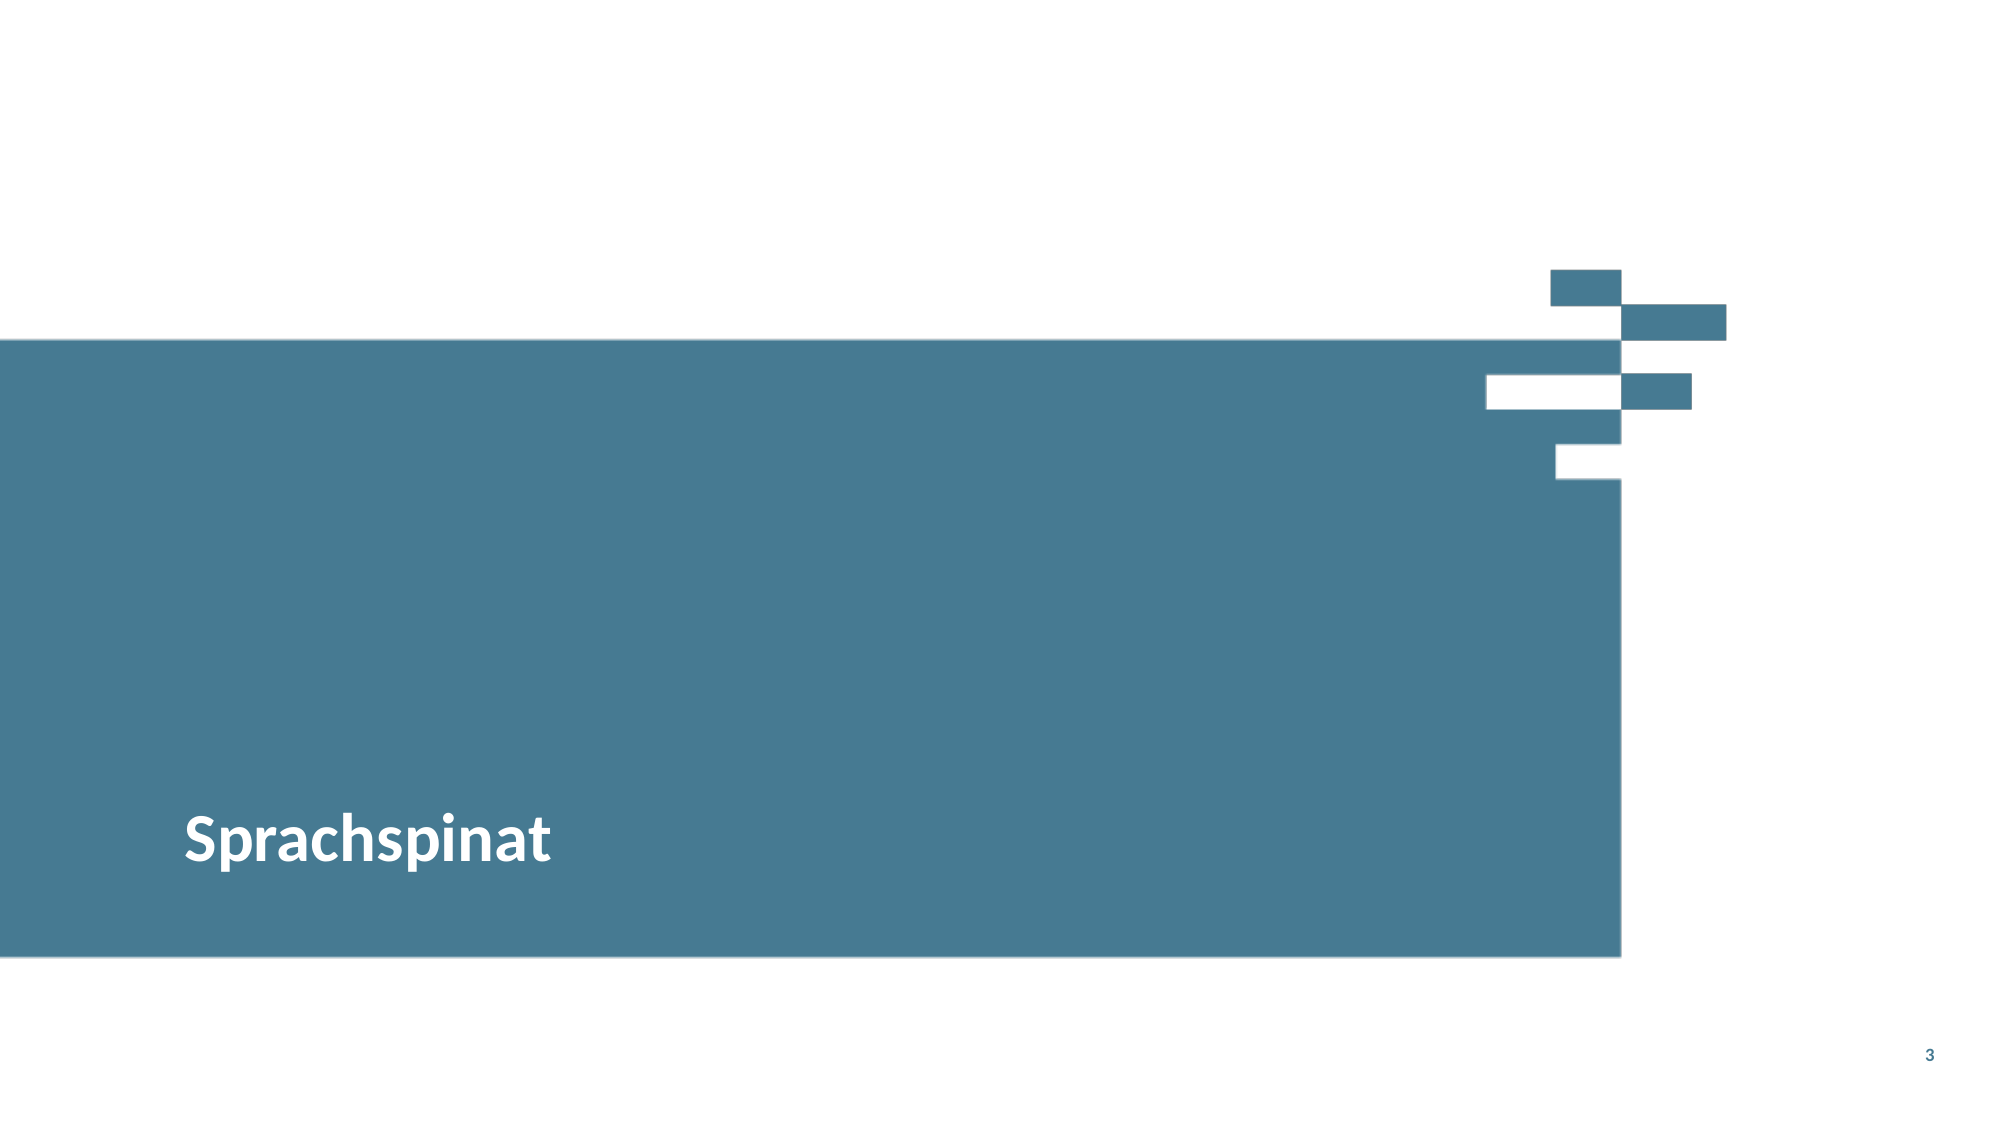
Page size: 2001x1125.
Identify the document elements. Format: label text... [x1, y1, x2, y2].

title Sprachspinat [169, 494, 1367, 883]
slide_number 3 [1859, 1042, 2000, 1072]
